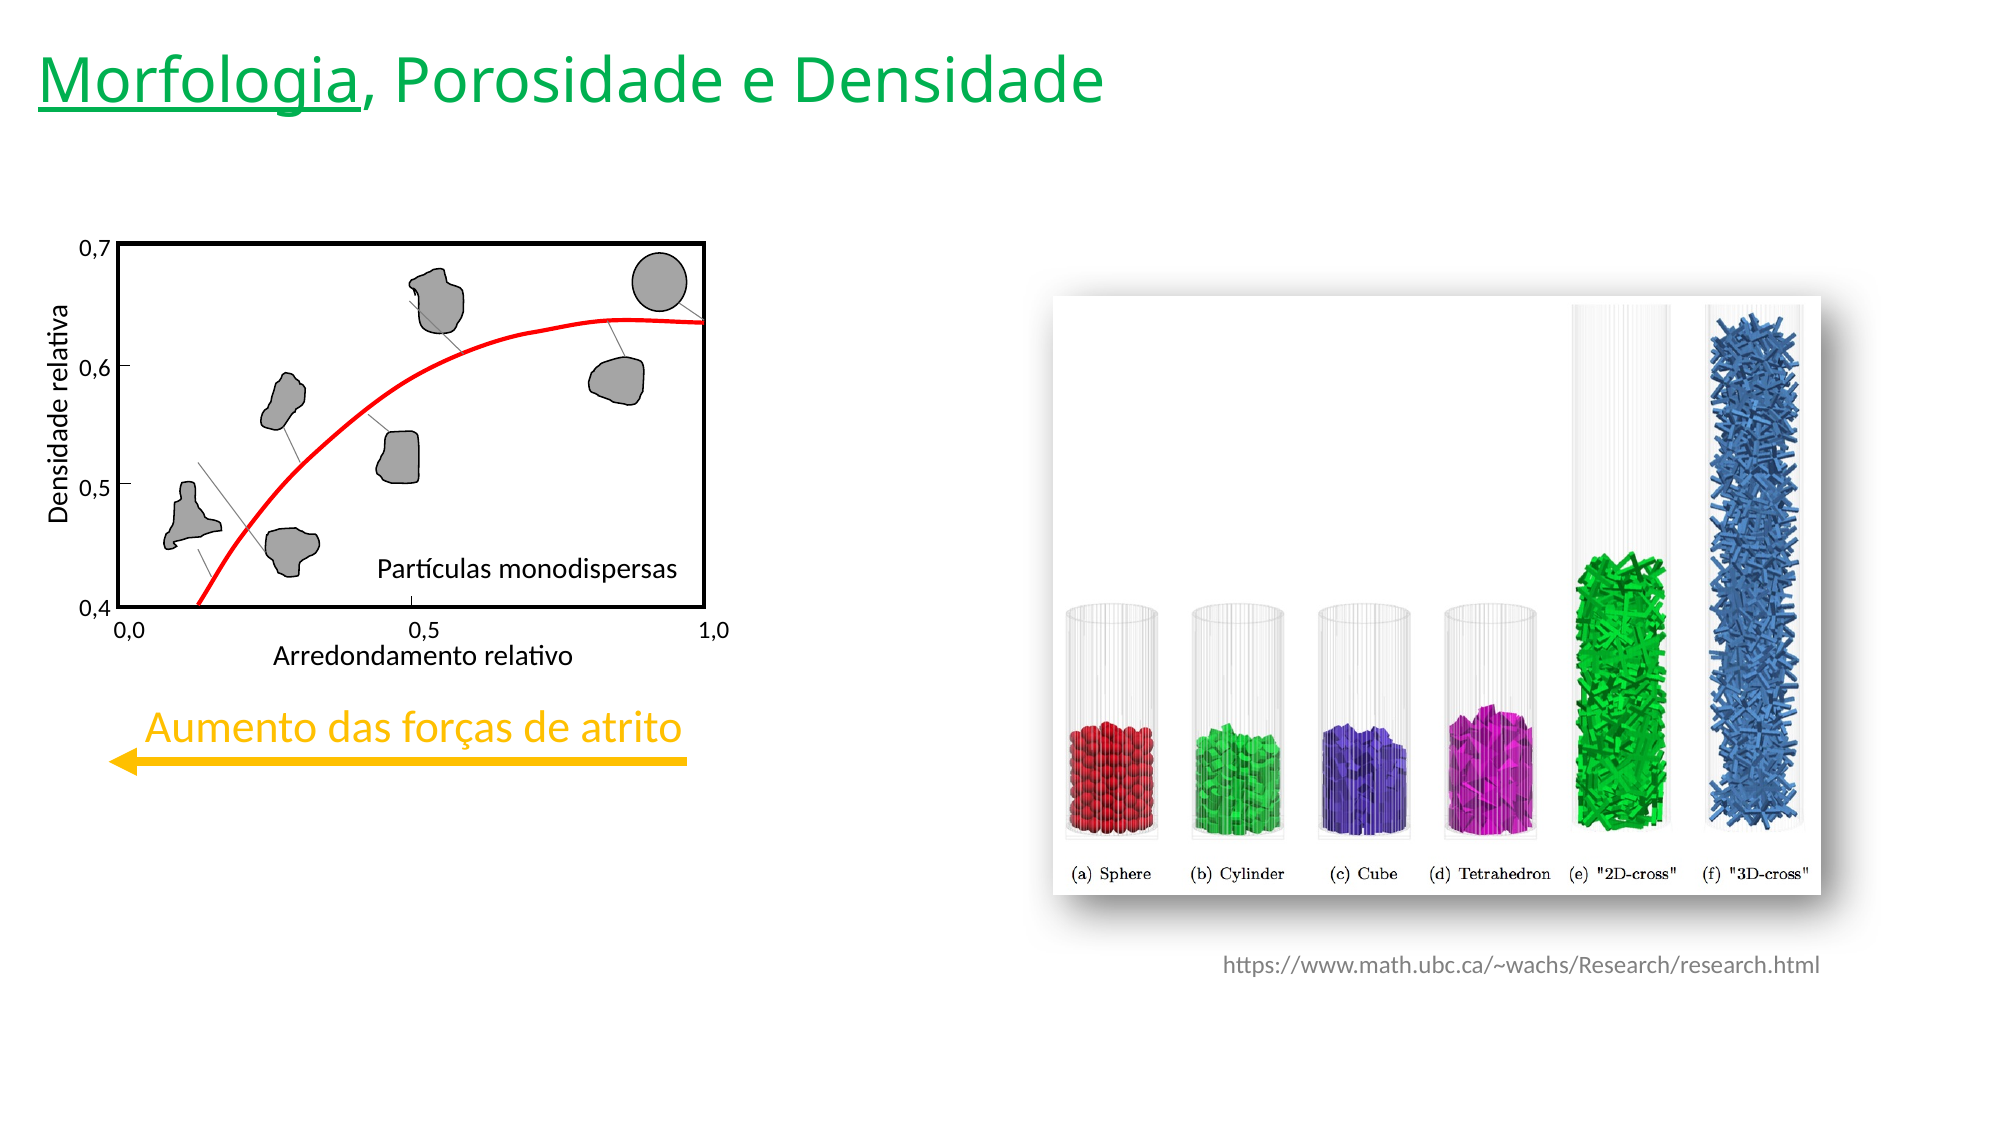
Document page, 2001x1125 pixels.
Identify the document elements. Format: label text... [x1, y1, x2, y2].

picture [1053, 296, 1821, 896]
text_box https://www.math.ubc.ca/~wachs/Research/research.html [1189, 941, 1837, 987]
text_box Morfologia, Porosidade e Densidade [22, 18, 1970, 124]
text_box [30, 224, 753, 680]
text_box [108, 695, 711, 774]
